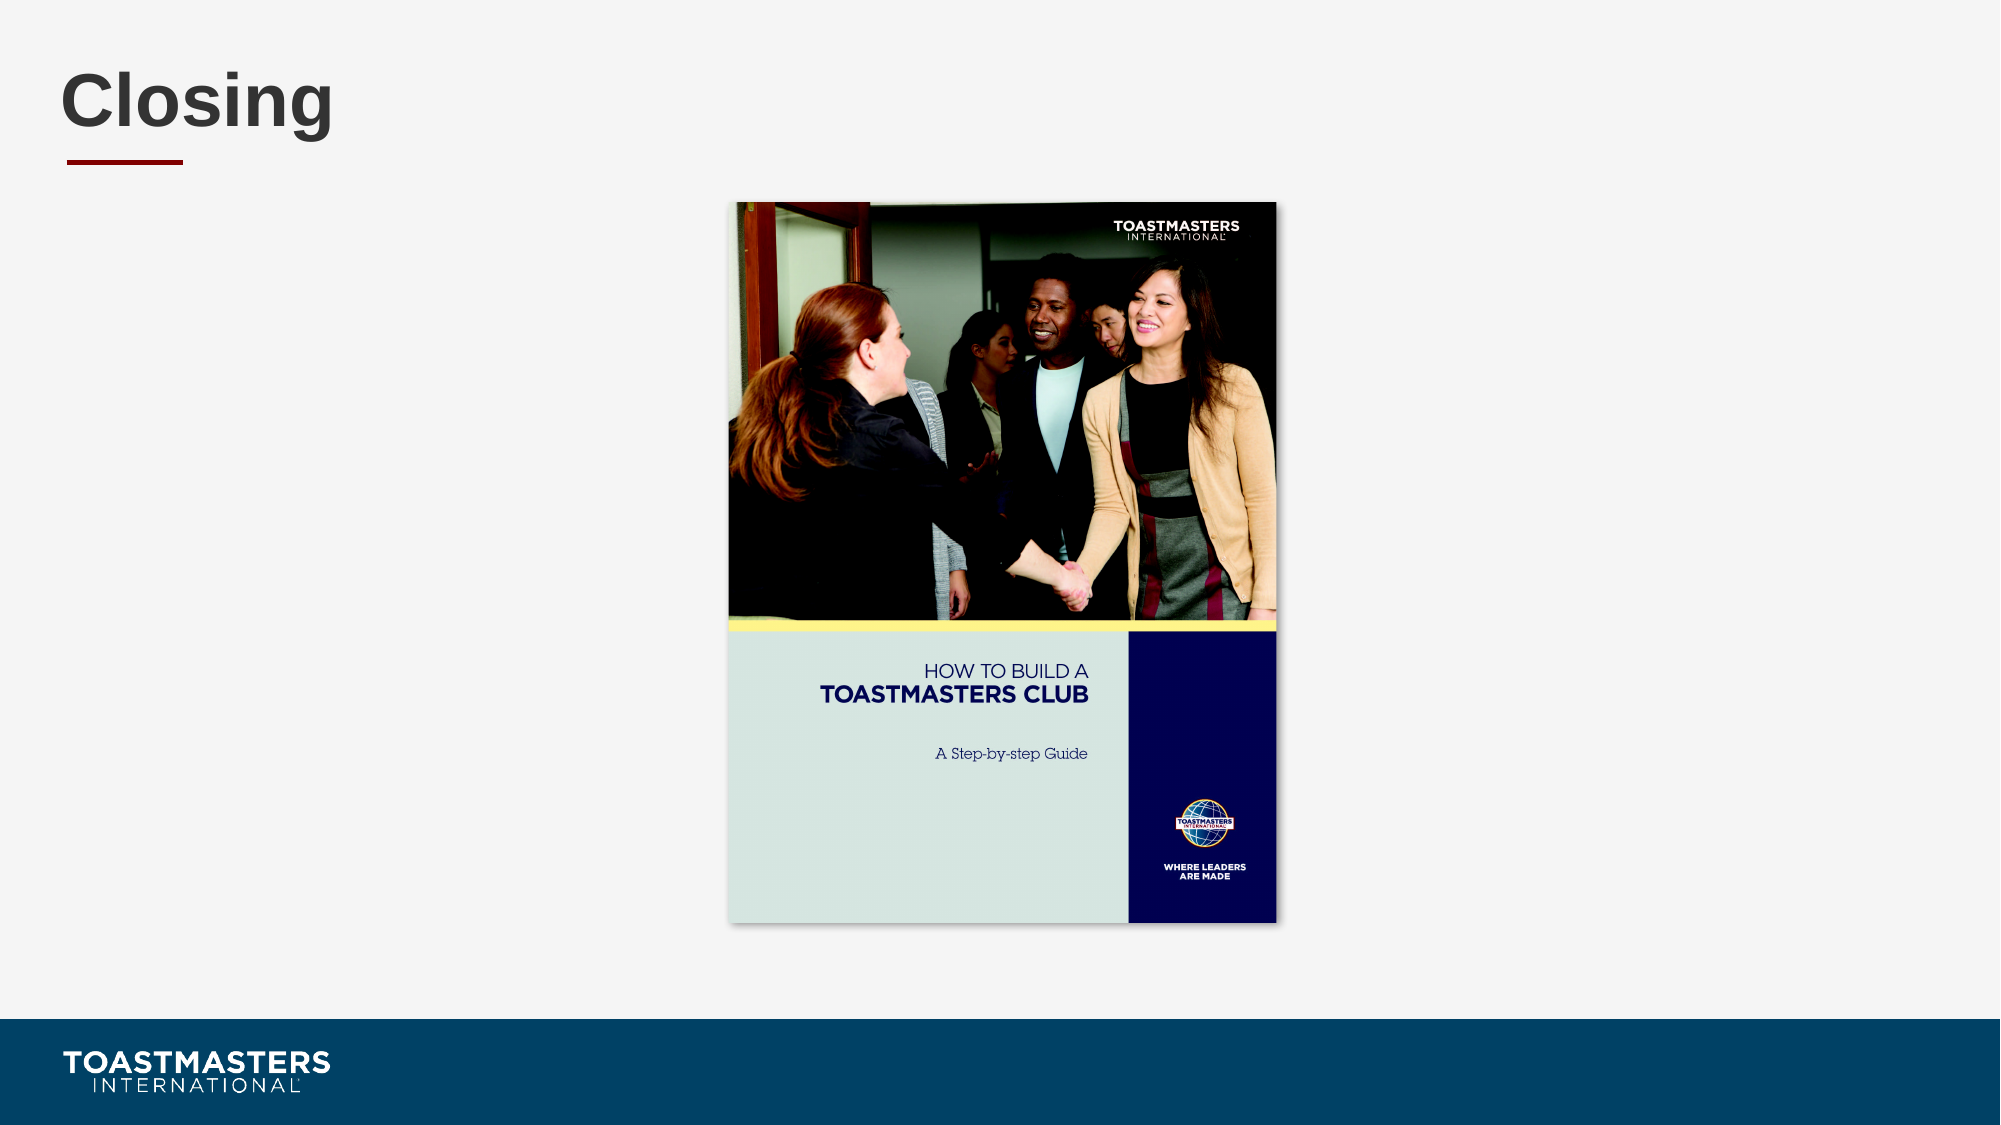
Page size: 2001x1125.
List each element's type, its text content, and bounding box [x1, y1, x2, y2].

picture [51, 1036, 343, 1103]
title Closing [45, 48, 1957, 155]
picture [728, 202, 1277, 923]
